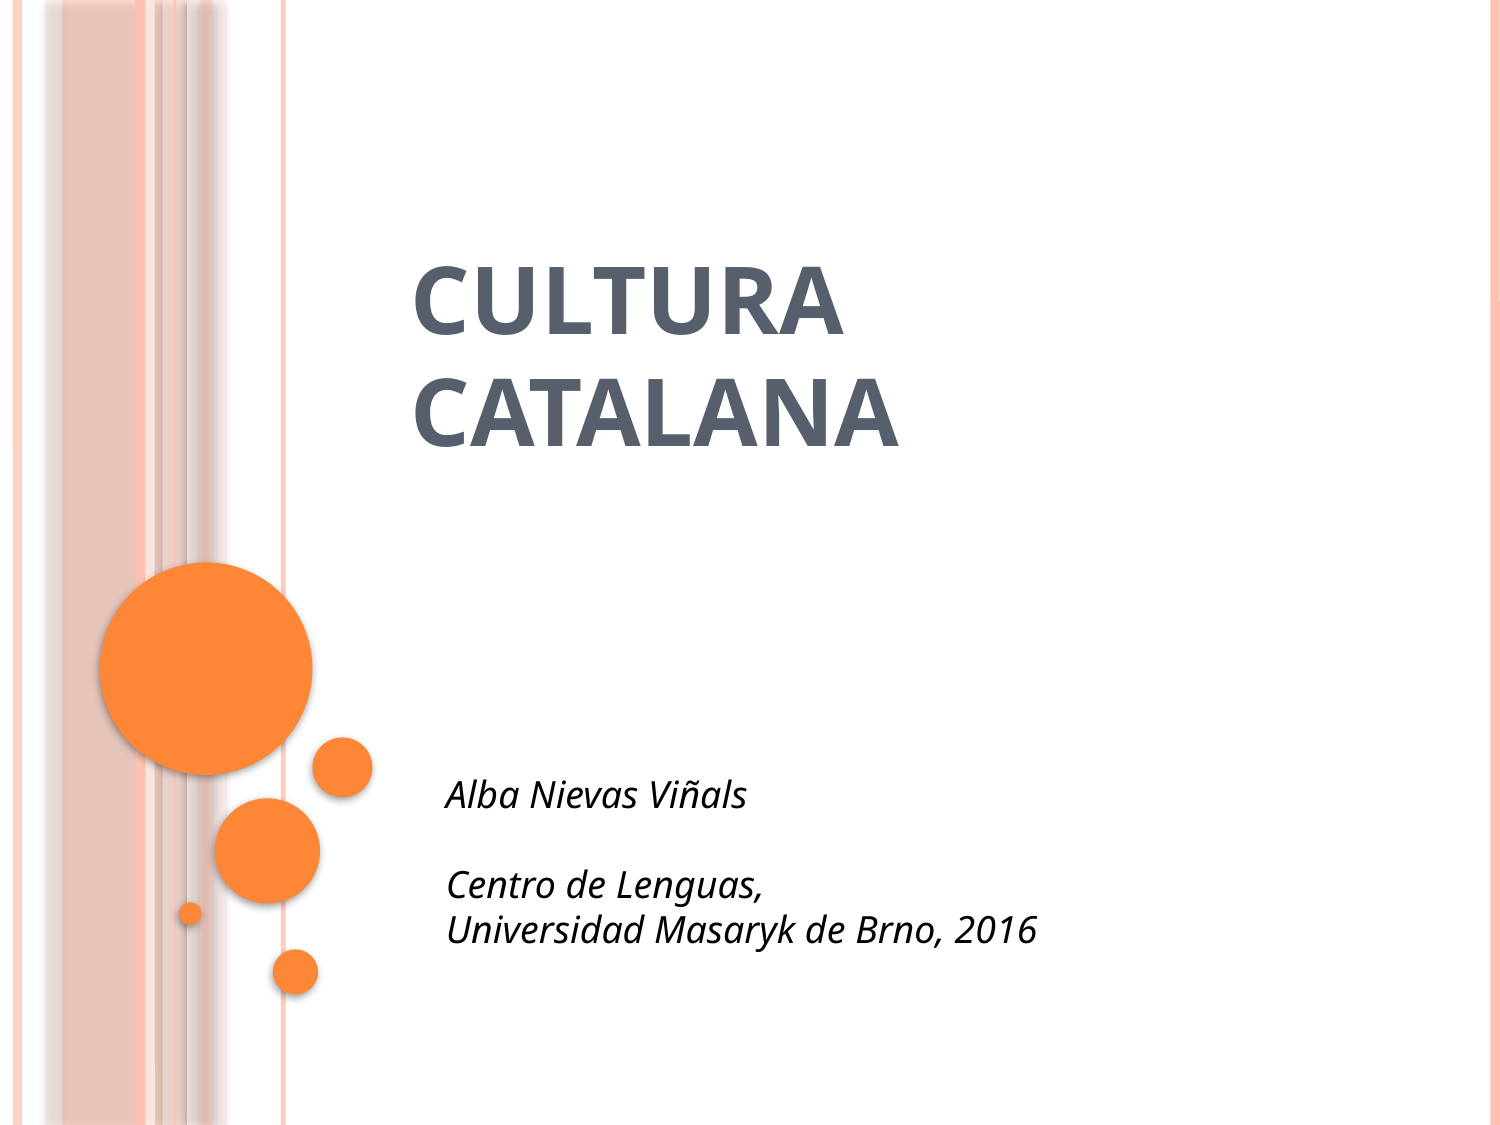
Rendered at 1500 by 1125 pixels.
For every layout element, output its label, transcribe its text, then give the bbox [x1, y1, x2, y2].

text_box Alba Nievas Viñals Centro de Lenguas, Universidad Masaryk de Brno, 2016 [431, 763, 1176, 1003]
title Cultura Catalana [395, 338, 1211, 473]
